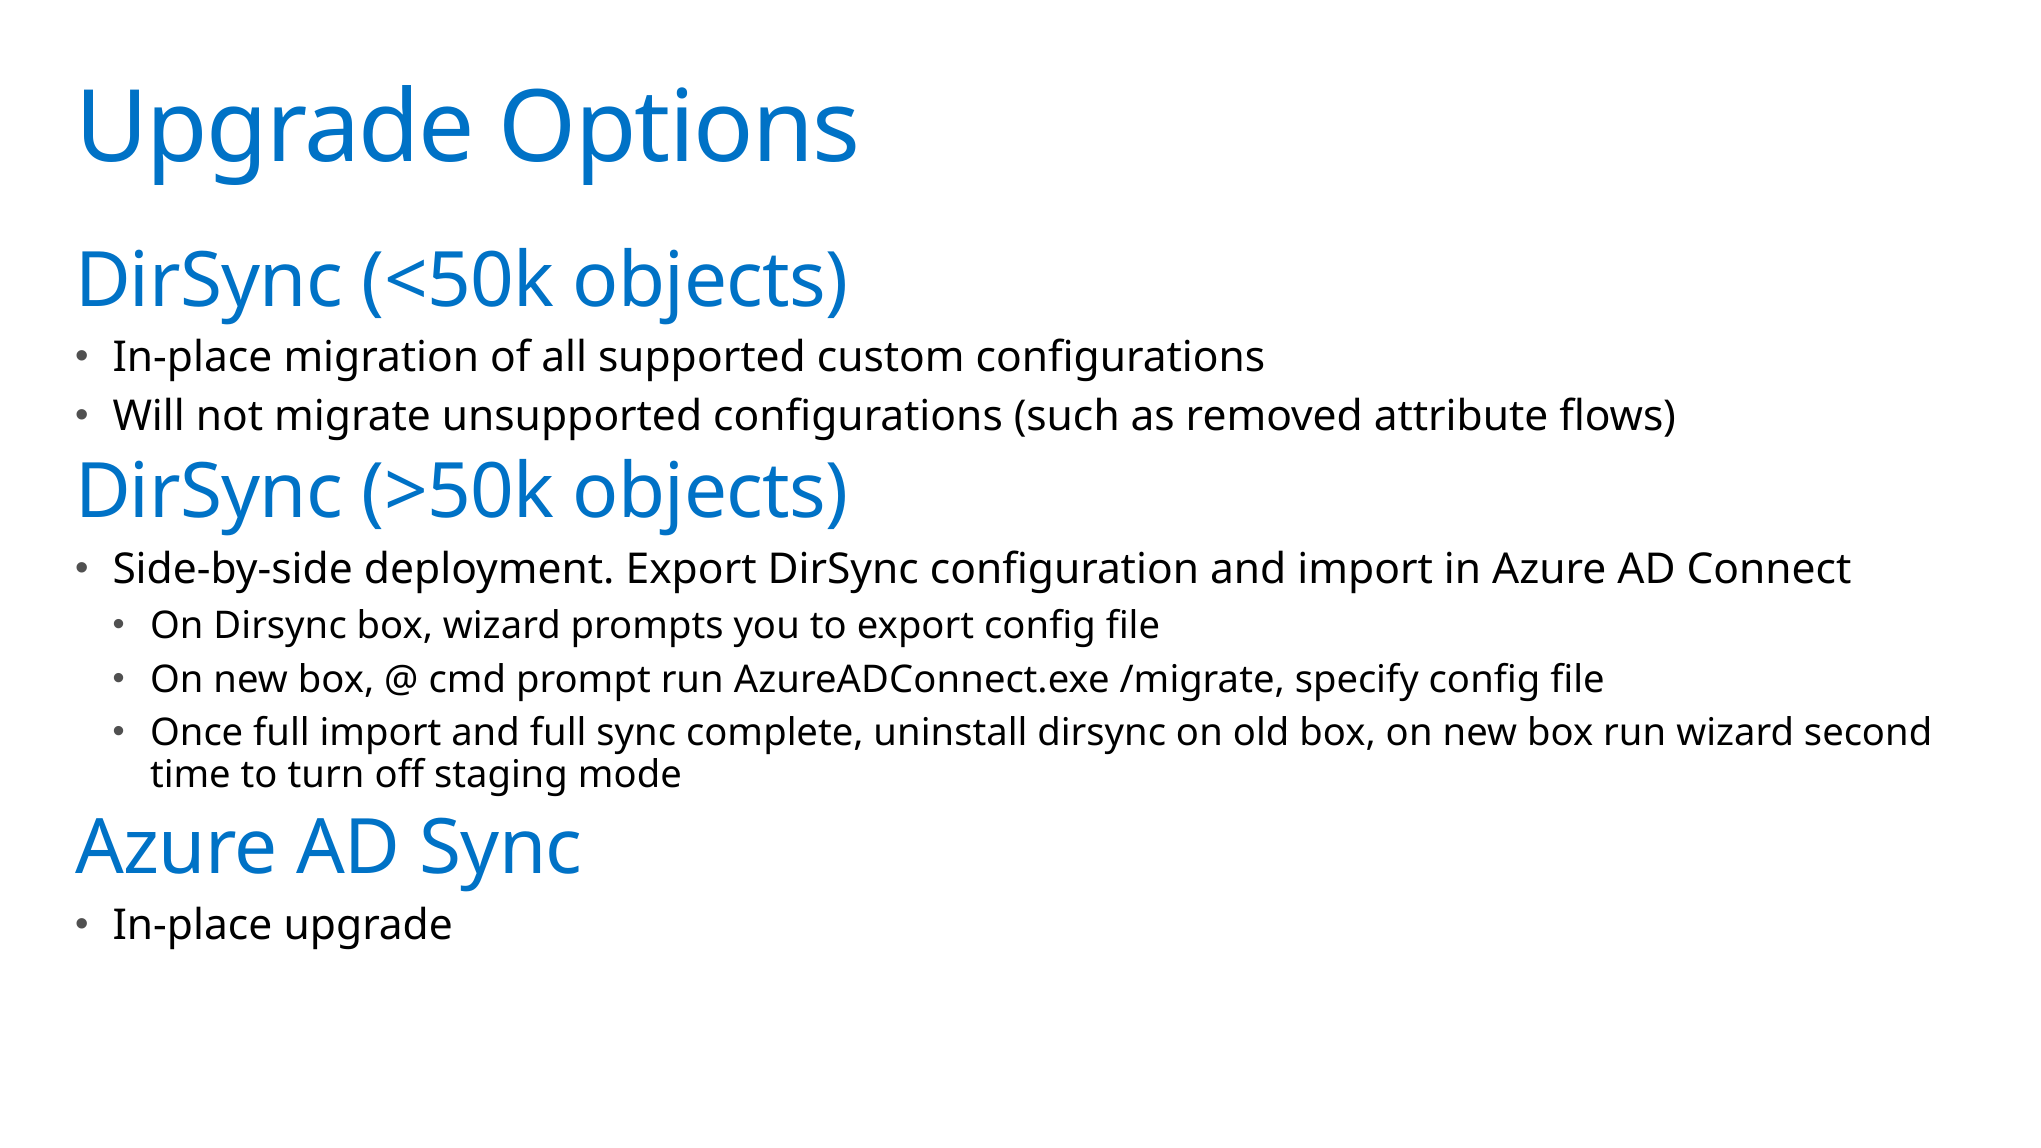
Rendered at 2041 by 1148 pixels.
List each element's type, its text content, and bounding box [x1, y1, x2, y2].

list DirSync (<50k objects) In-place migration of all supported custom configurations Will not migrate unsupported configurations (such as removed attribute flows) DirSync (>50k objects) Side-by-side deployment. Export DirSync configuration and import in Azure AD Connect On Dirsync box, wizard prompts you to export config file On new box, @ cmd prompt run AzureADConnect.exe /migrate, specify config file Once full import and full sync complete, uninstall dirsync on old box, on new box run wizard second time to turn off staging mode Azure AD Sync In-place upgrade [60, 225, 1980, 561]
title Upgrade Options [60, 60, 1980, 210]
